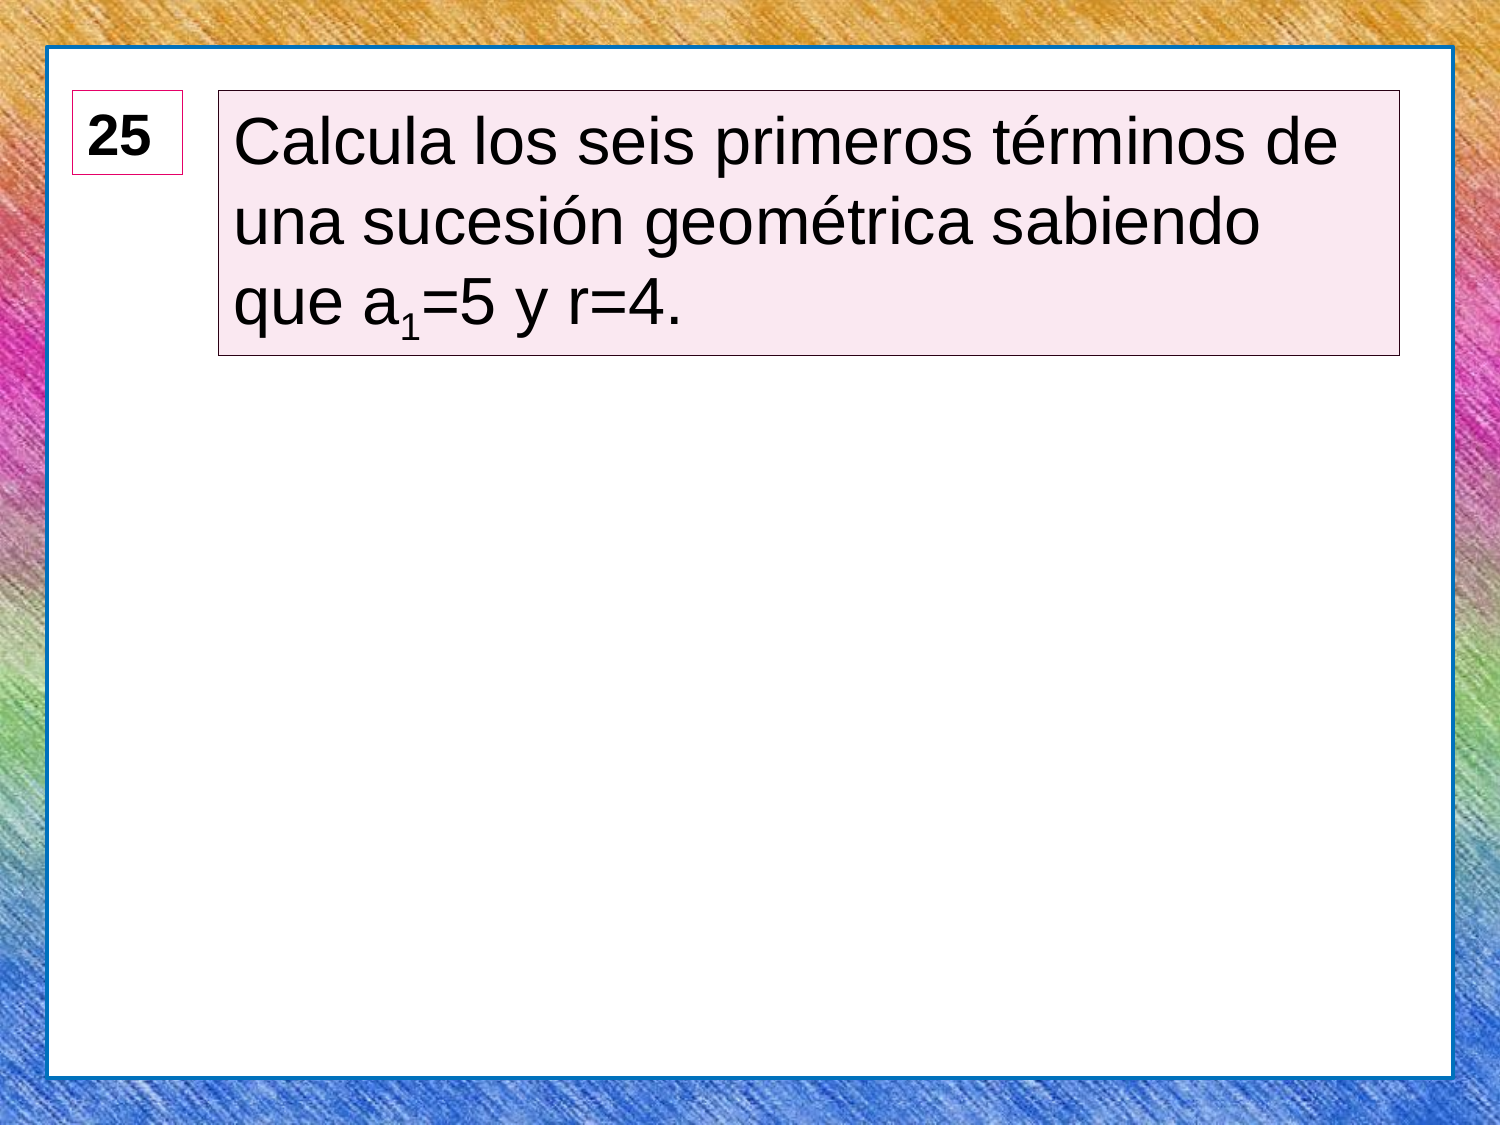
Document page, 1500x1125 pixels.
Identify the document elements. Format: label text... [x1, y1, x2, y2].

text_box Calcula los seis primeros términos de una sucesión geométrica sabiendo que a1=5 y r=4. [218, 90, 1400, 356]
text_box 25 [72, 90, 183, 175]
picture [0, 0, 1500, 1125]
